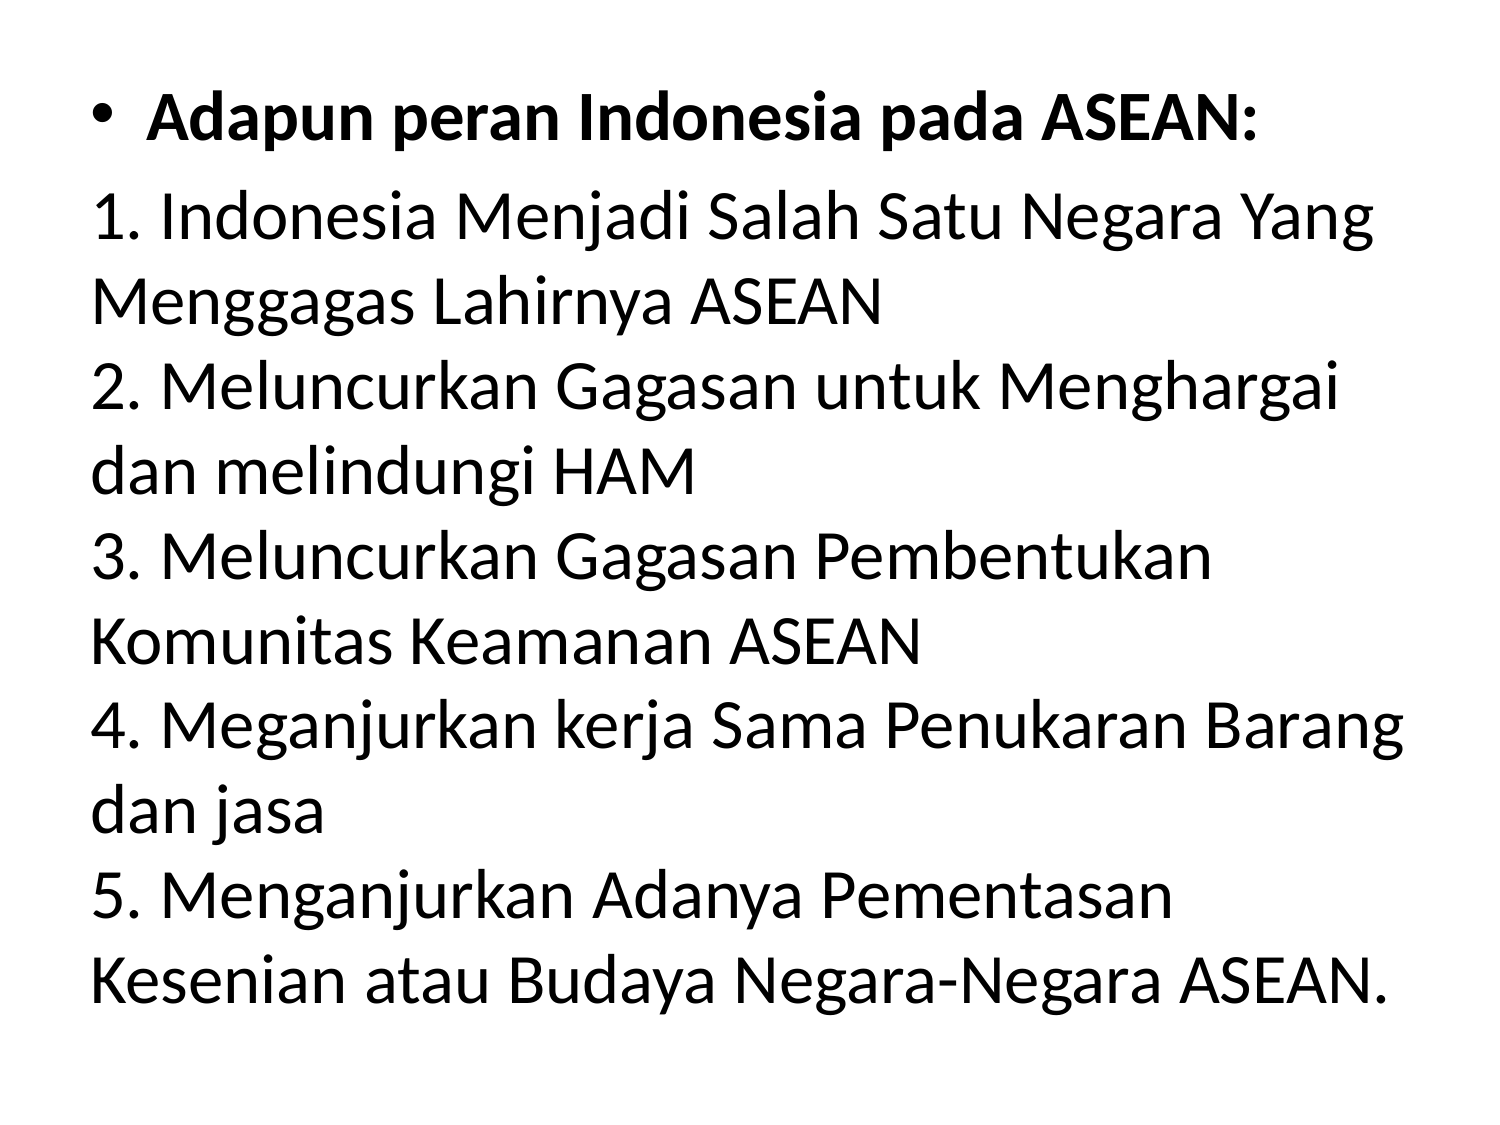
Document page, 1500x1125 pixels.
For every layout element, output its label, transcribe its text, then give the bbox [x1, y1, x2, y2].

list Adapun peran Indonesia pada ASEAN: 1. Indonesia Menjadi Salah Satu Negara Yang Menggagas Lahirnya ASEAN 2. Meluncurkan Gagasan untuk Menghargai dan melindungi HAM 3. Meluncurkan Gagasan Pembentukan Komunitas Keamanan ASEAN 4. Meganjurkan kerja Sama Penukaran Barang dan jasa 5. Menganjurkan Adanya Pementasan Kesenian atau Budaya Negara-Negara ASEAN. [75, 62, 1425, 1063]
